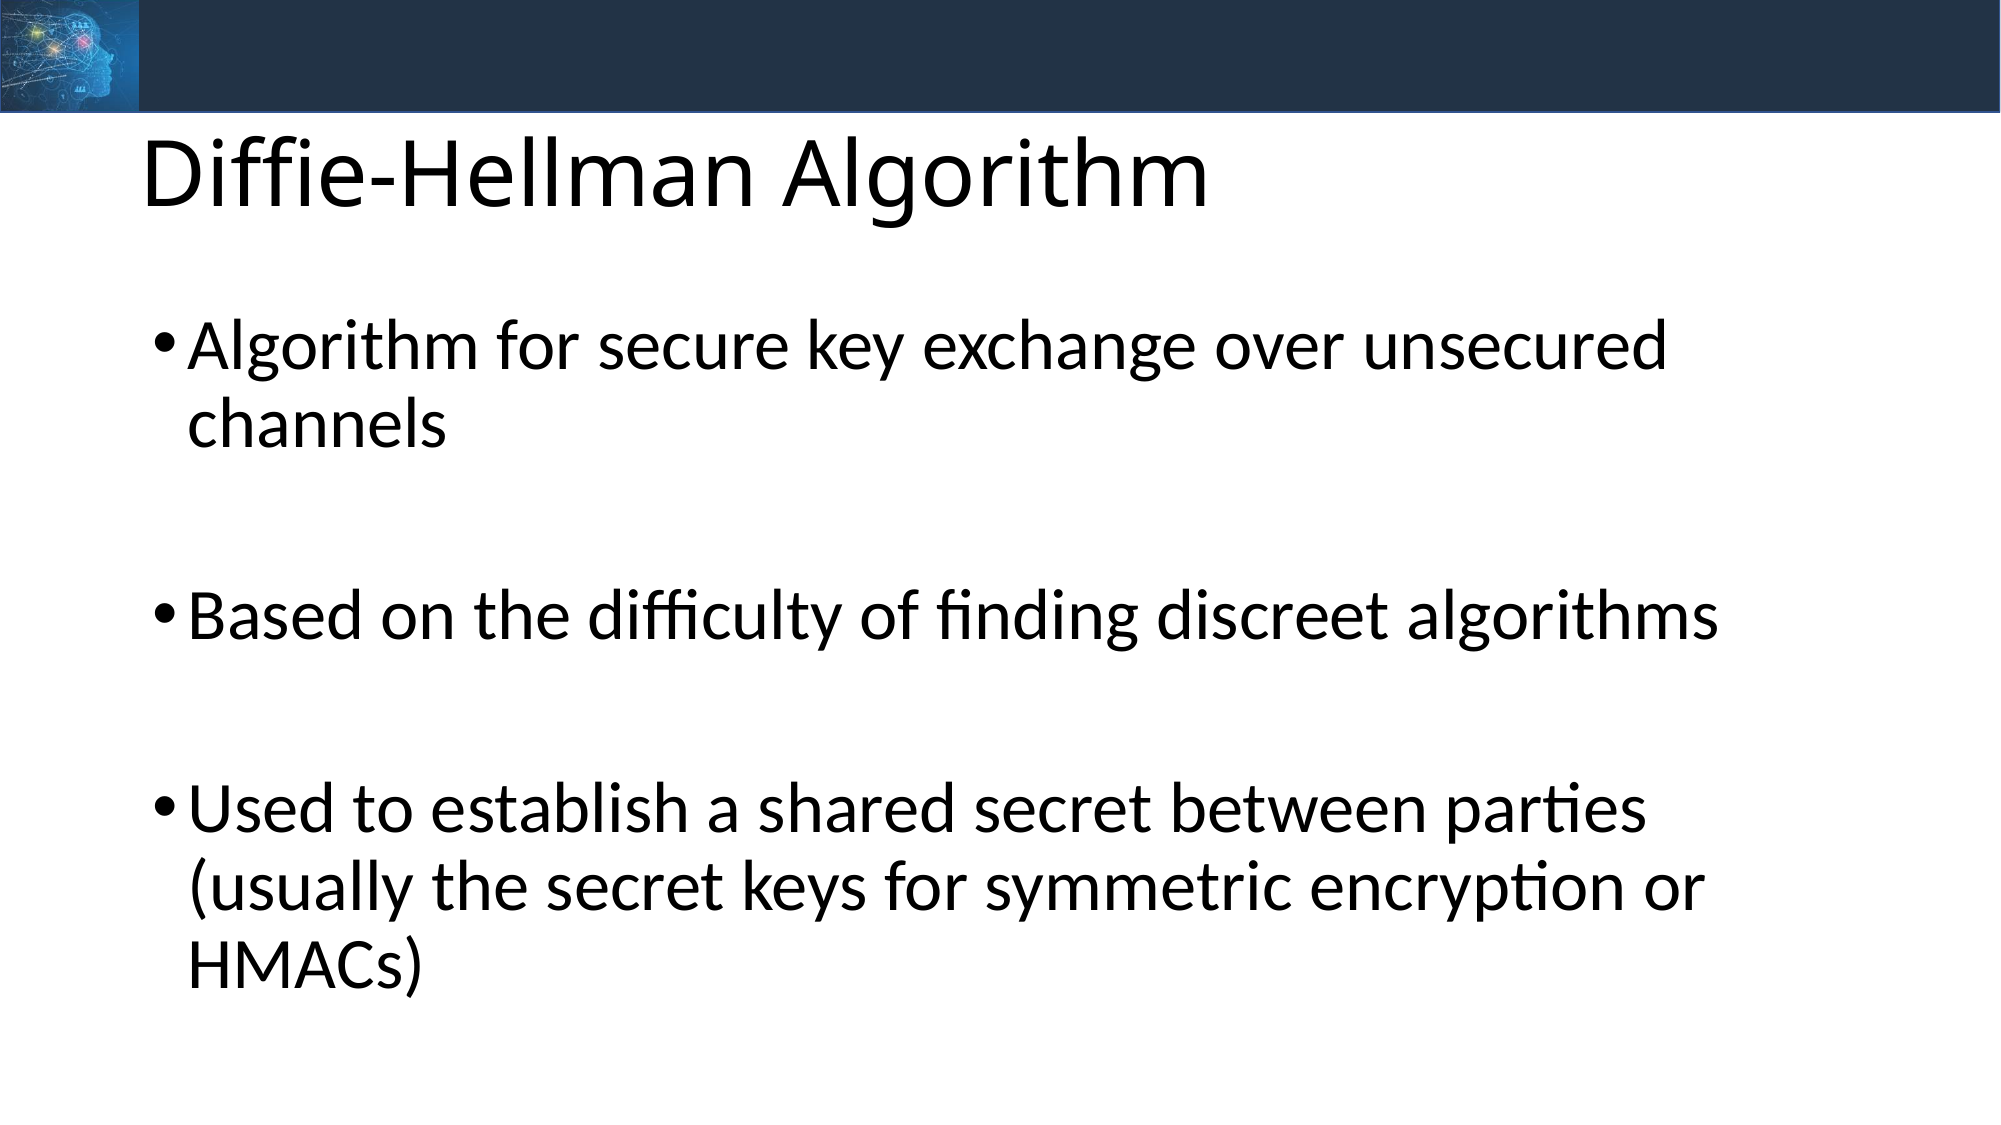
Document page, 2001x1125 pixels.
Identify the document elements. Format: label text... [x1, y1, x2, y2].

title Diffie-Hellman Algorithm [137, 73, 1863, 264]
list Algorithm for secure key exchange over unsecured channels Based on the difficulty of finding discreet algorithms Used to establish a shared secret between parties (usually the secret keys for symmetric encryption or HMACs) [137, 299, 1863, 1014]
picture [2, 0, 139, 111]
